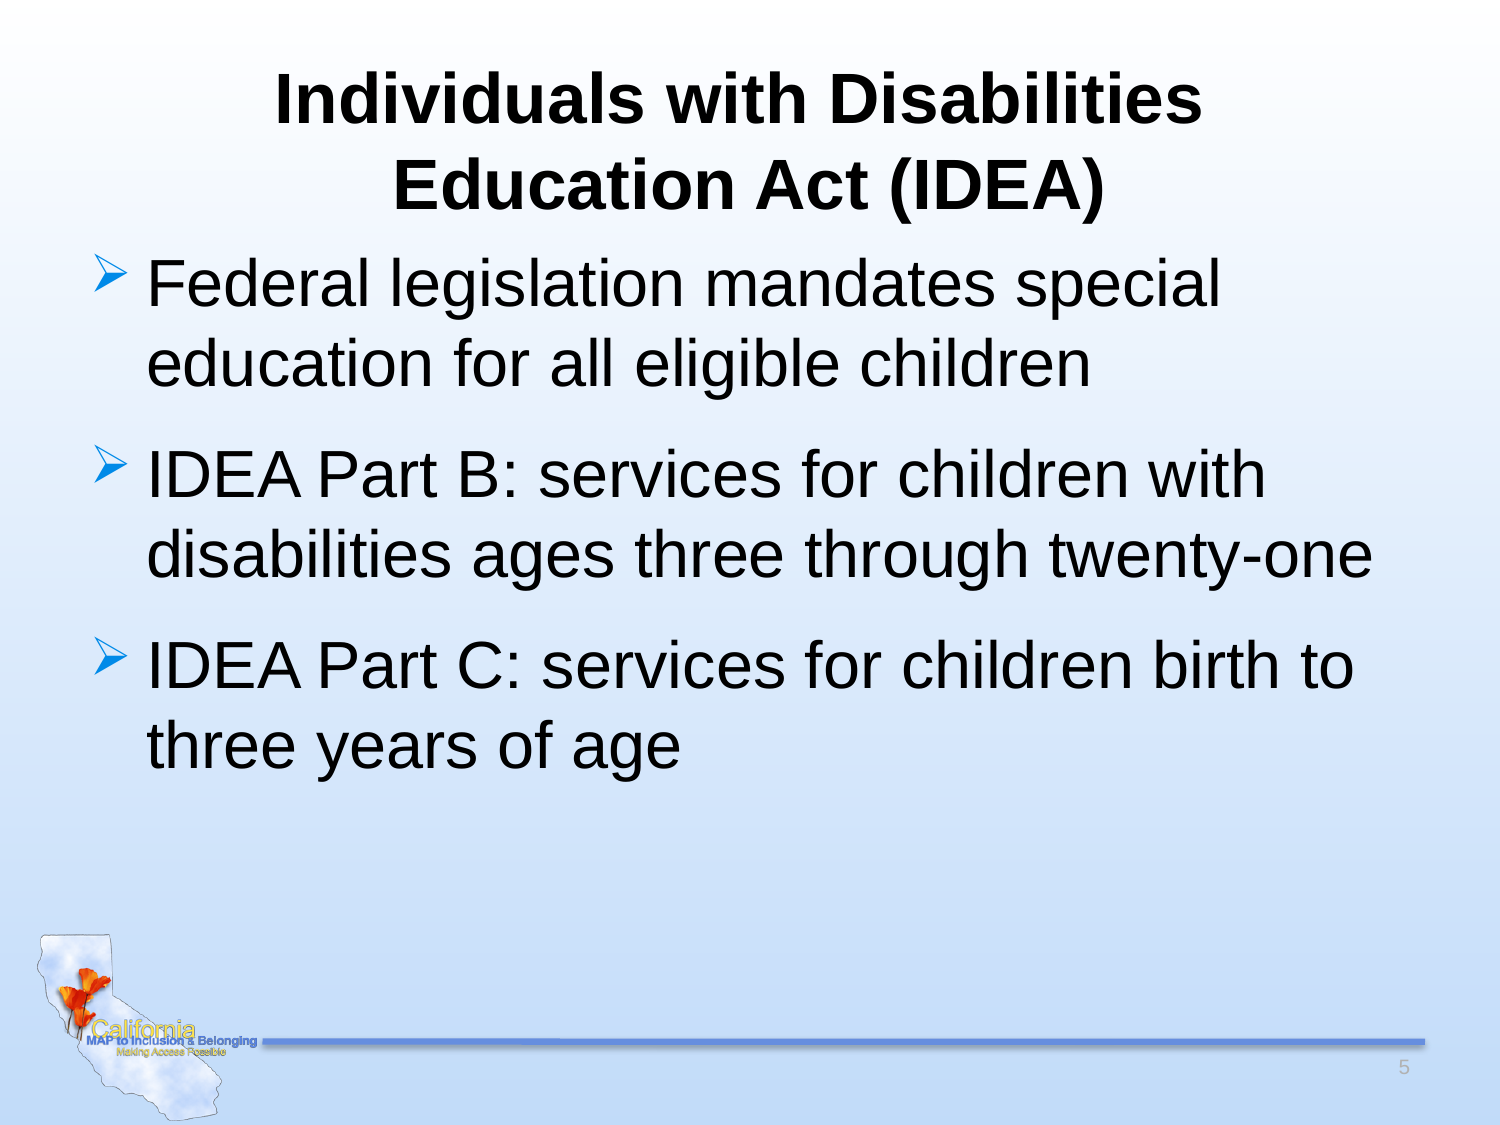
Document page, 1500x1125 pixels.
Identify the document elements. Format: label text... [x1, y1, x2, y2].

title Individuals with Disabilities Education Act (IDEA) [75, 45, 1425, 232]
picture [37, 934, 261, 1121]
list Federal legislation mandates special education for all eligible children IDEA Part B: services for children with disabilities ages three through twenty-one IDEA Part C: services for children birth to three years of age [75, 232, 1425, 983]
slide_number 5 [1074, 1051, 1425, 1082]
